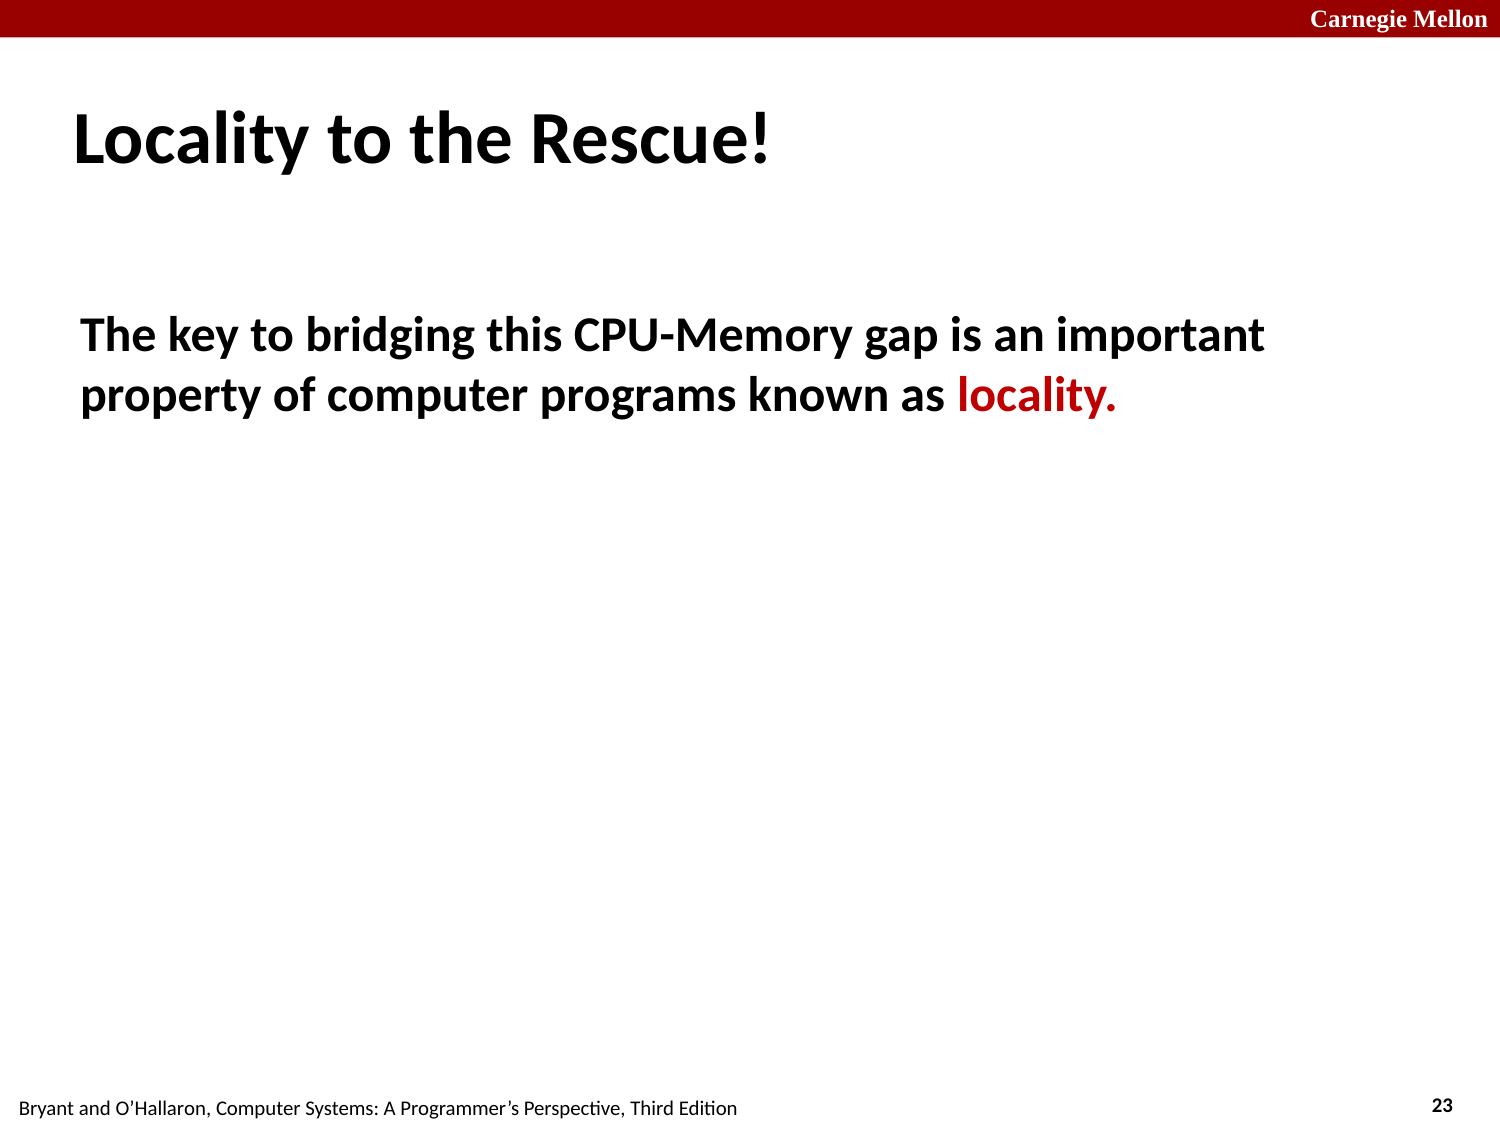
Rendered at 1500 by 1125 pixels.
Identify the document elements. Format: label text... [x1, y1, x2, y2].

title Locality to the Rescue! [58, 71, 1305, 197]
list The key to bridging this CPU-Memory gap is an important property of computer programs known as locality. [64, 223, 1361, 1040]
